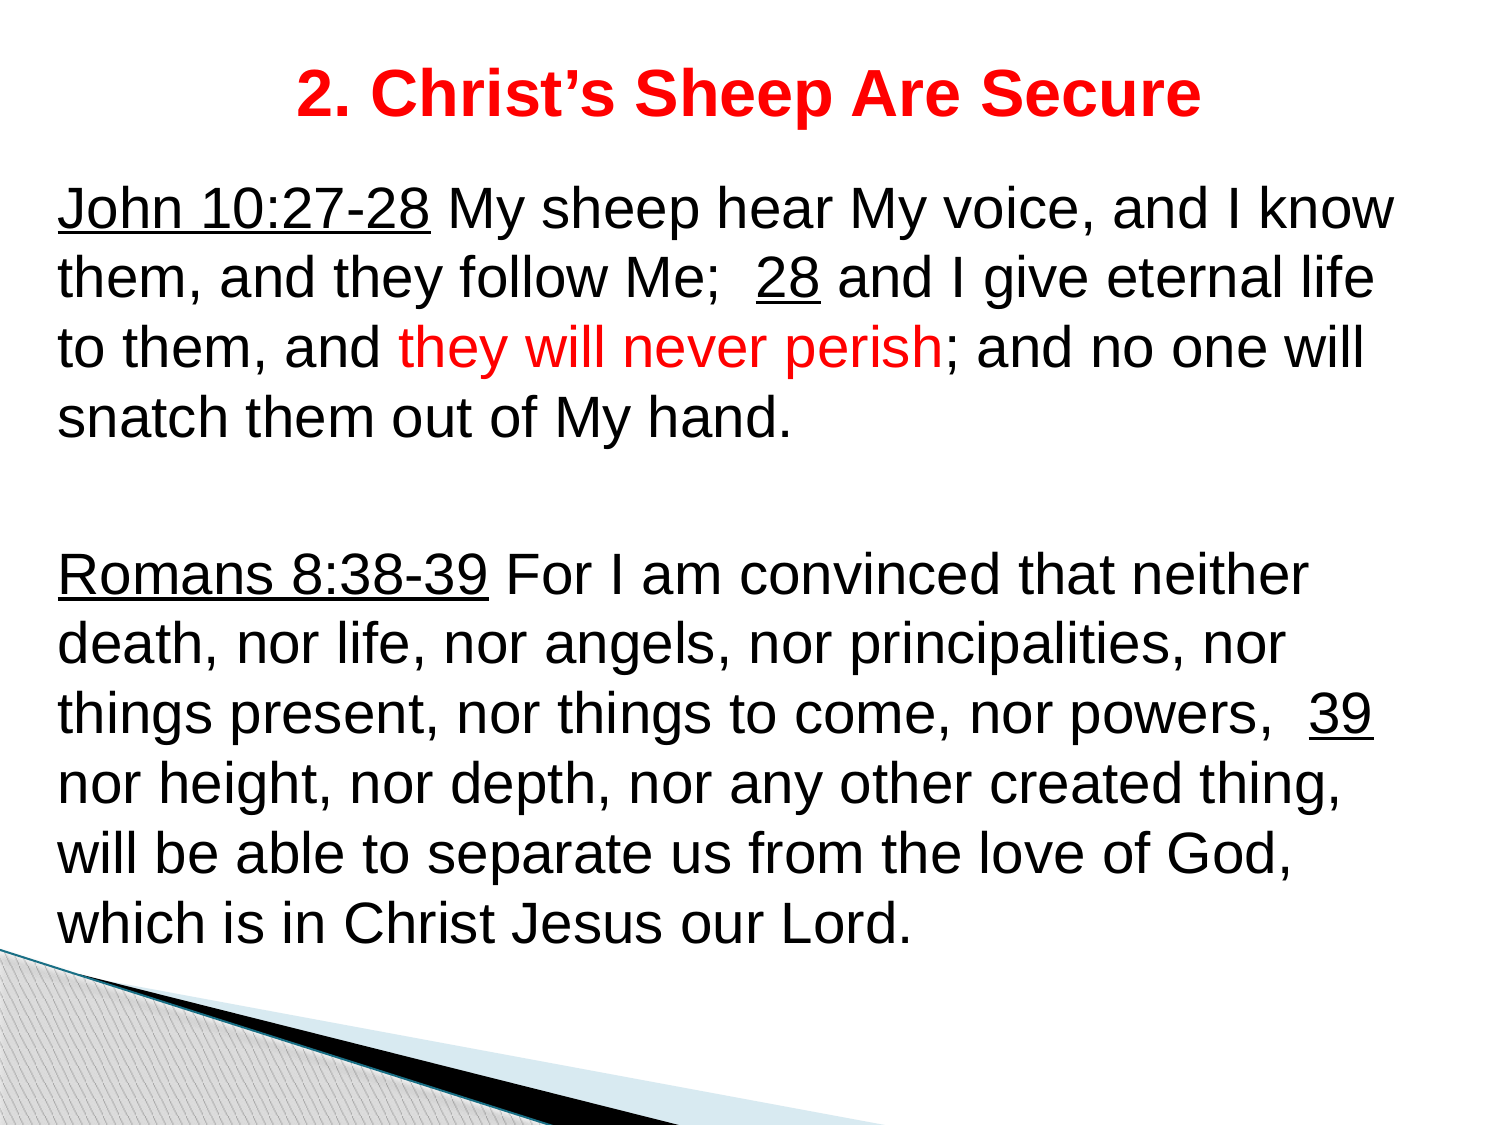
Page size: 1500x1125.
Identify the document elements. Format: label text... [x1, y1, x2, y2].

list John 10:27-28 My sheep hear My voice, and I know them, and they follow Me; 28 and I give eternal life to them, and they will never perish; and no one will snatch them out of My hand. Romans 8:38-39 For I am convinced that neither death, nor life, nor angels, nor principalities, nor things present, nor things to come, nor powers, 39 nor height, nor depth, nor any other created thing, will be able to separate us from the love of God, which is in Christ Jesus our Lord. [24, 162, 1450, 986]
title 2. Christ’s Sheep Are Secure [75, 24, 1425, 155]
